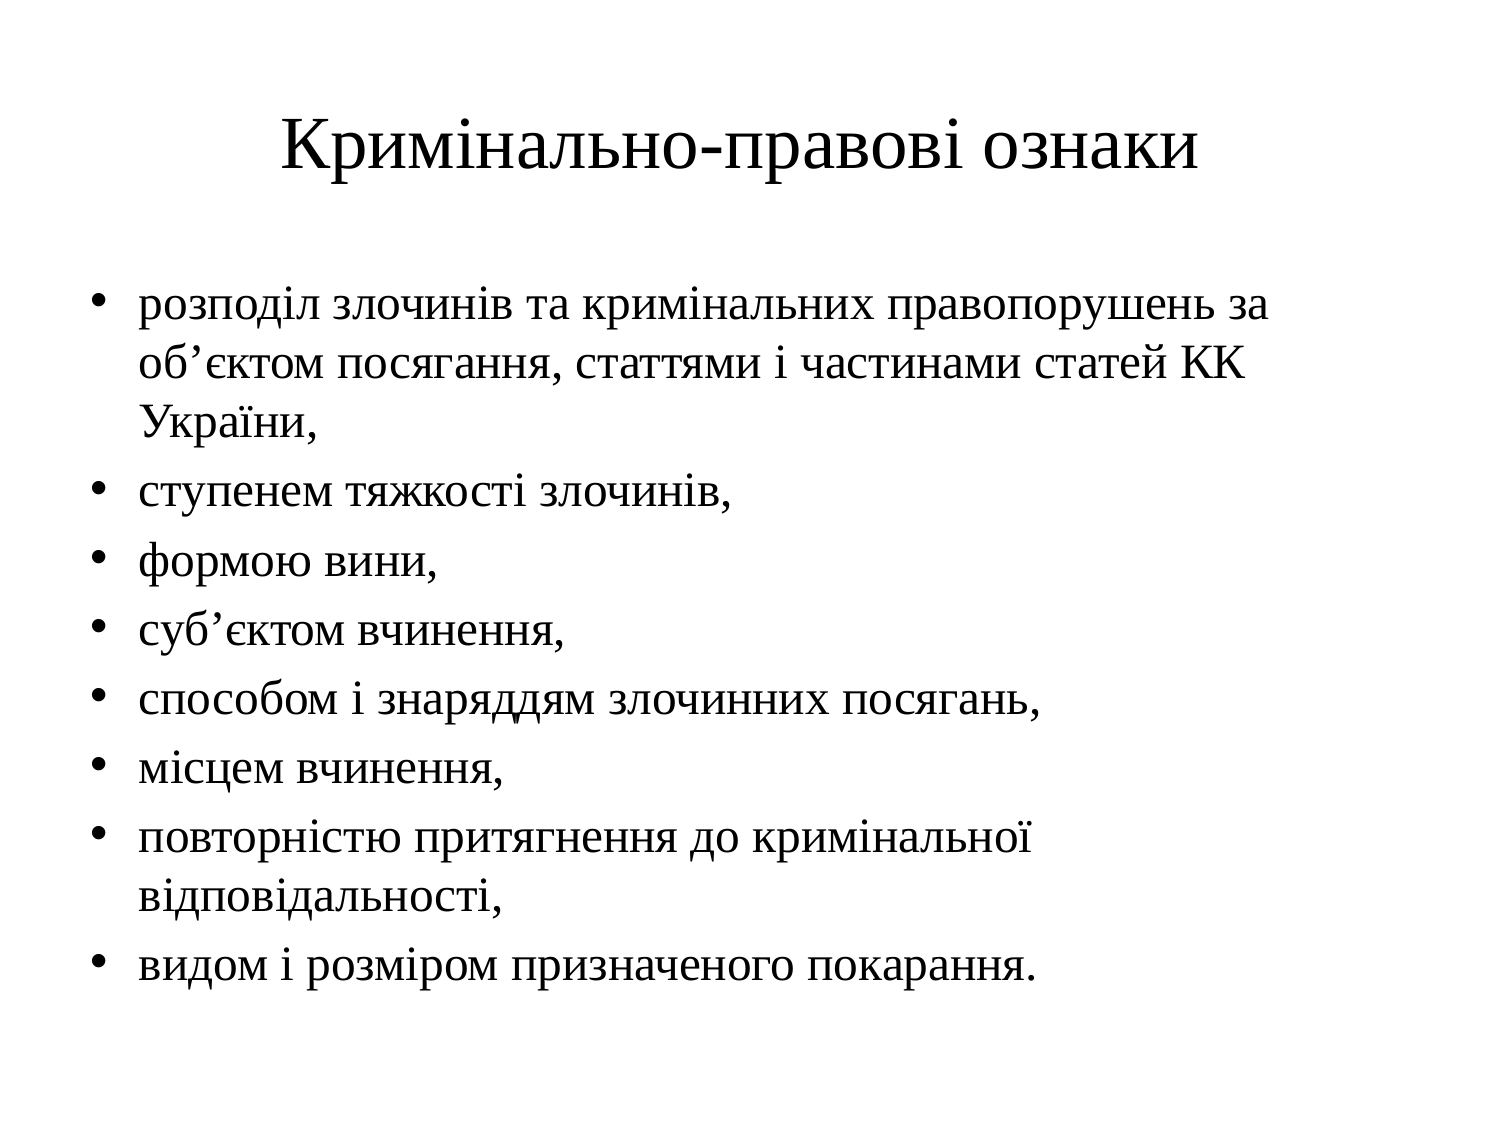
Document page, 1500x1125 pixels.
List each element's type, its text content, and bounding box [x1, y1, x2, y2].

list розподіл злочинів та кримінальних правопорушень за об’єктом посягання, статтями і частинами статей КК України, ступенем тяжкості злочинів, формою вини, суб’єктом вчинення, способом і знаряддям злочинних посягань, місцем вчинення, повторністю притягнення до кримінальної відповідальності, видом і розміром призначеного покарання. [75, 262, 1425, 1005]
title Кримінально-правові ознаки [75, 45, 1425, 233]
